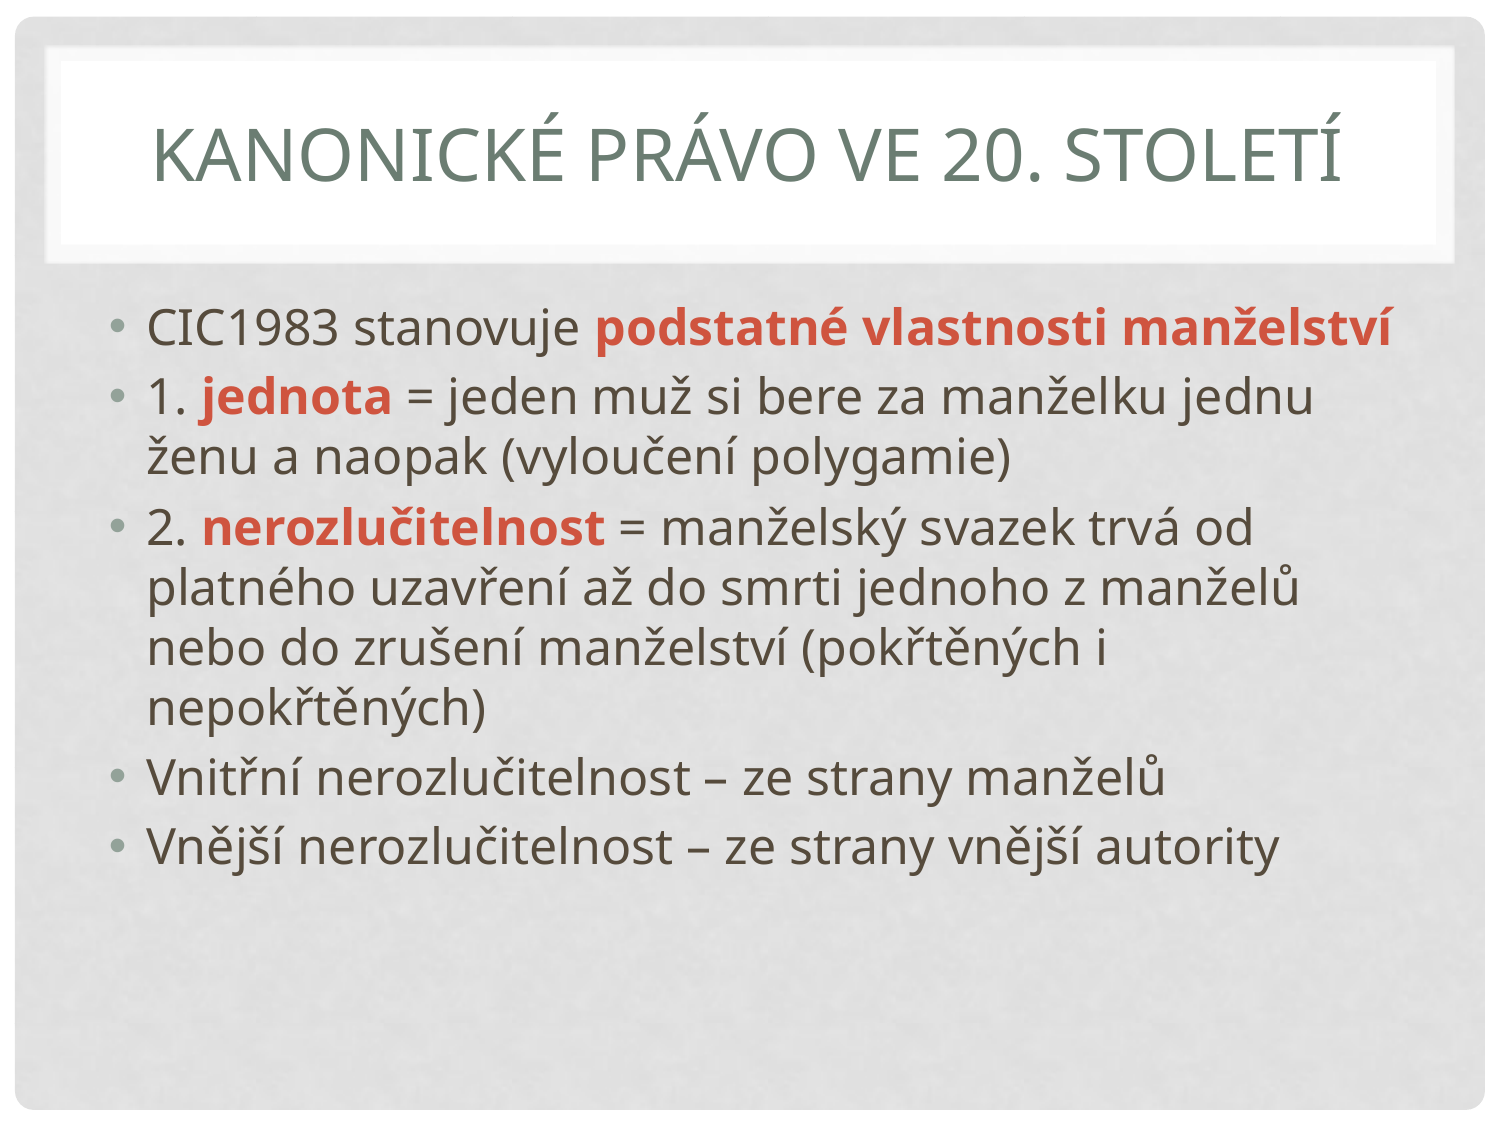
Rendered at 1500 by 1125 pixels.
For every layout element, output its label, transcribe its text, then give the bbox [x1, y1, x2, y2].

list CIC1983 stanovuje podstatné vlastnosti manželství 1. jednota = jeden muž si bere za manželku jednu ženu a naopak (vyloučení polygamie) 2. nerozlučitelnost = manželský svazek trvá od platného uzavření až do smrti jednoho z manželů nebo do zrušení manželství (pokřtěných i nepokřtěných) Vnitřní nerozlučitelnost – ze strany manželů Vnější nerozlučitelnost – ze strany vnější autority [75, 287, 1425, 1005]
title Kanonické právo ve 20. století [69, 66, 1425, 238]
